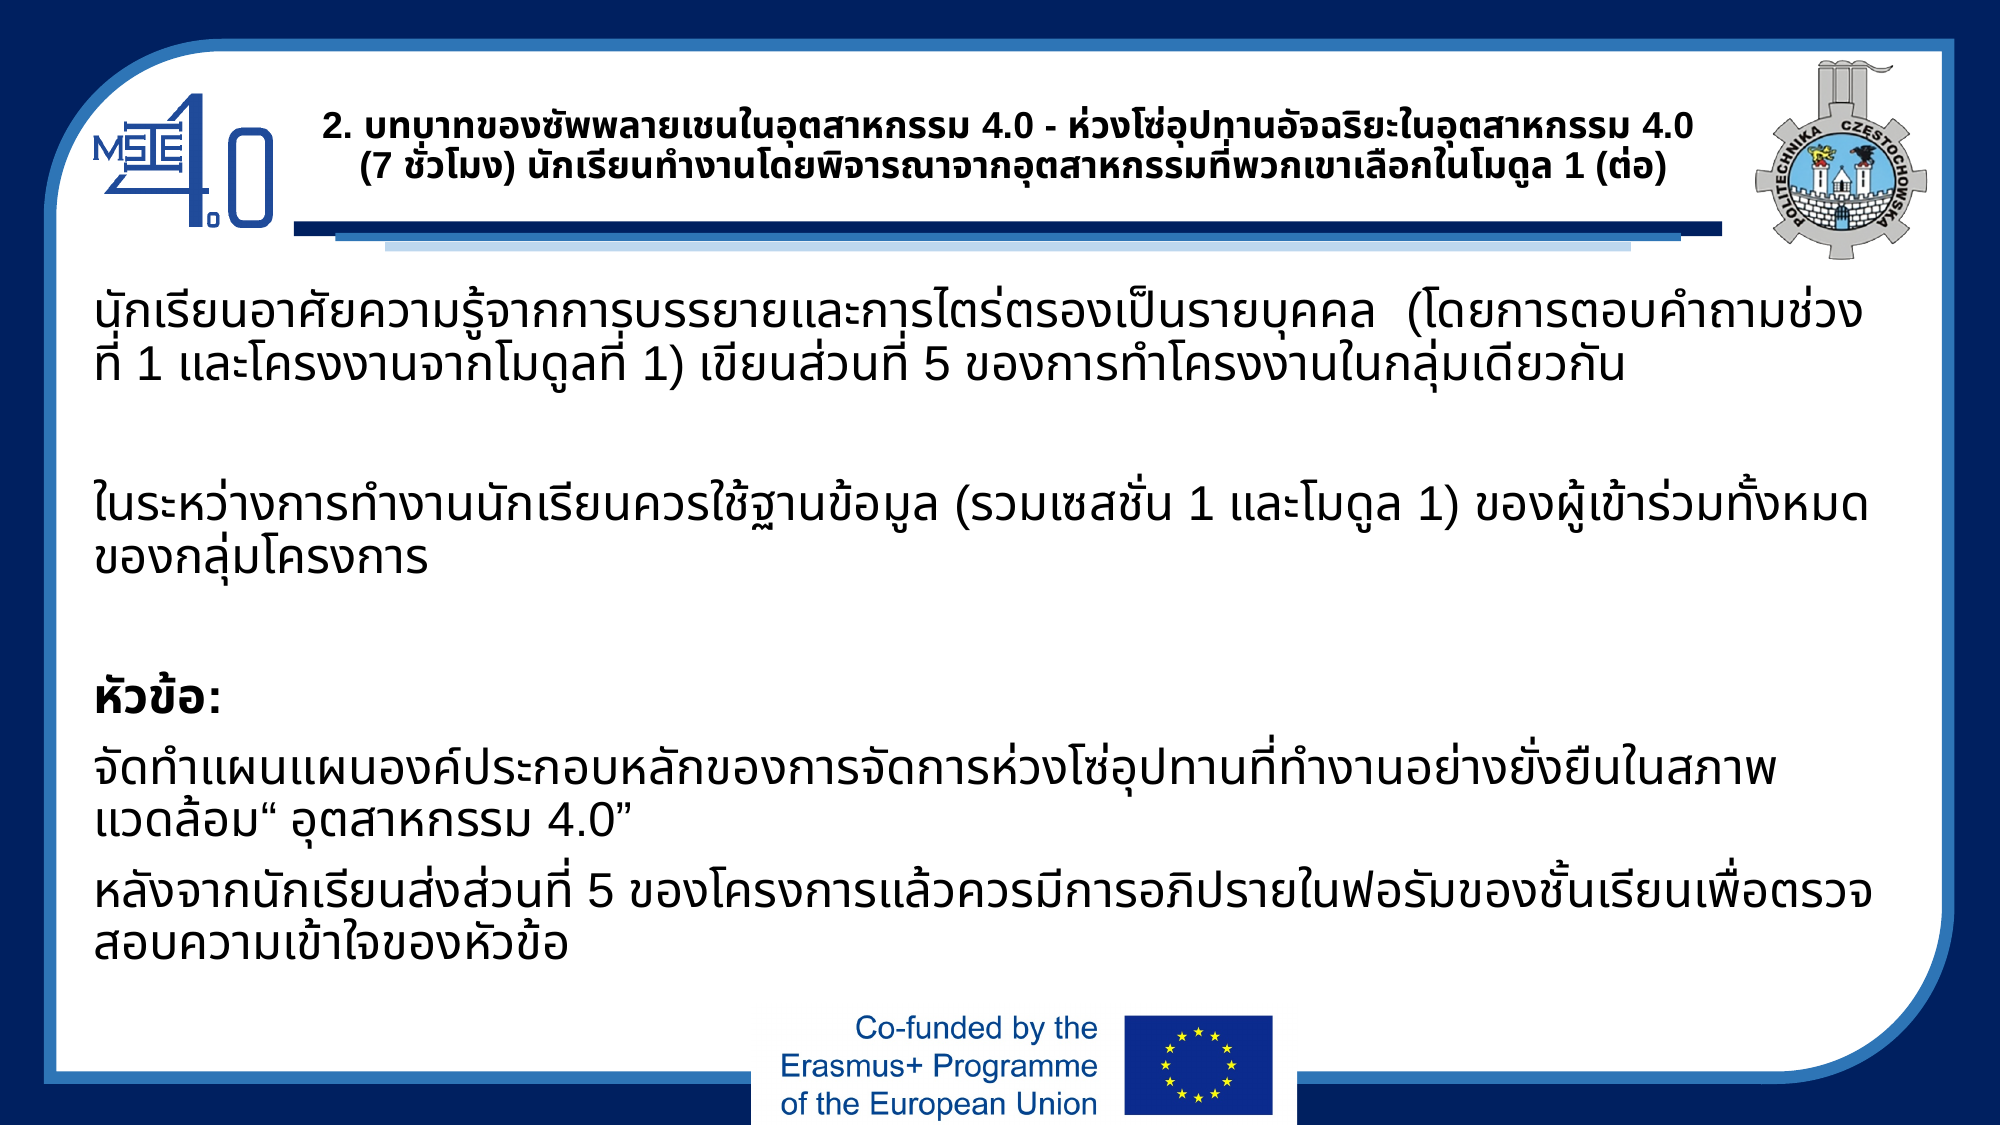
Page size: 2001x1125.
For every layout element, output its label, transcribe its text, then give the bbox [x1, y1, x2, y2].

picture [751, 1003, 1298, 1125]
picture [1755, 49, 1938, 260]
list นักเรียนอาศัยความรู้จากการบรรยายและการไตร่ตรองเป็นรายบุคคล (โดยการตอบคำถามช่วงที่ 1 และโครงงานจากโมดูลที่ 1) เขียนส่วนที่ 5 ของการทำโครงงานในกลุ่มเดียวกัน ในระหว่างการทำงานนักเรียนควรใช้ฐานข้อมูล (รวมเซสชั่น 1 และโมดูล 1) ของผู้เข้าร่วมทั้งหมดของกลุ่มโครงการ หัวข้อ: จัดทำแผนแผนองค์ประกอบหลักของการจัดการห่วงโซ่อุปทานที่ทำงานอย่างยั่งยืนในสภาพแวดล้อม“ อุตสาหกรรม 4.0” หลังจากนักเรียนส่งส่วนที่ 5 ของโครงการแล้วควรมีการอภิปรายในฟอรัมของชั้นเรียนเพื่อตรวจสอบความเข้าใจของหัวข้อ [78, 277, 1894, 984]
title 2. บทบาทของซัพพลายเชนในอุตสาหกรรม 4.0 - ห่วงโซ่อุปทานอัจฉริยะในอุตสาหกรรม 4.0 (7 ชั่วโมง) นักเรียนทำงานโดยพิจารณาจากอุตสาหกรรมที่พวกเขาเลือกในโมดูล 1 (ต่อ) [294, 73, 1723, 220]
